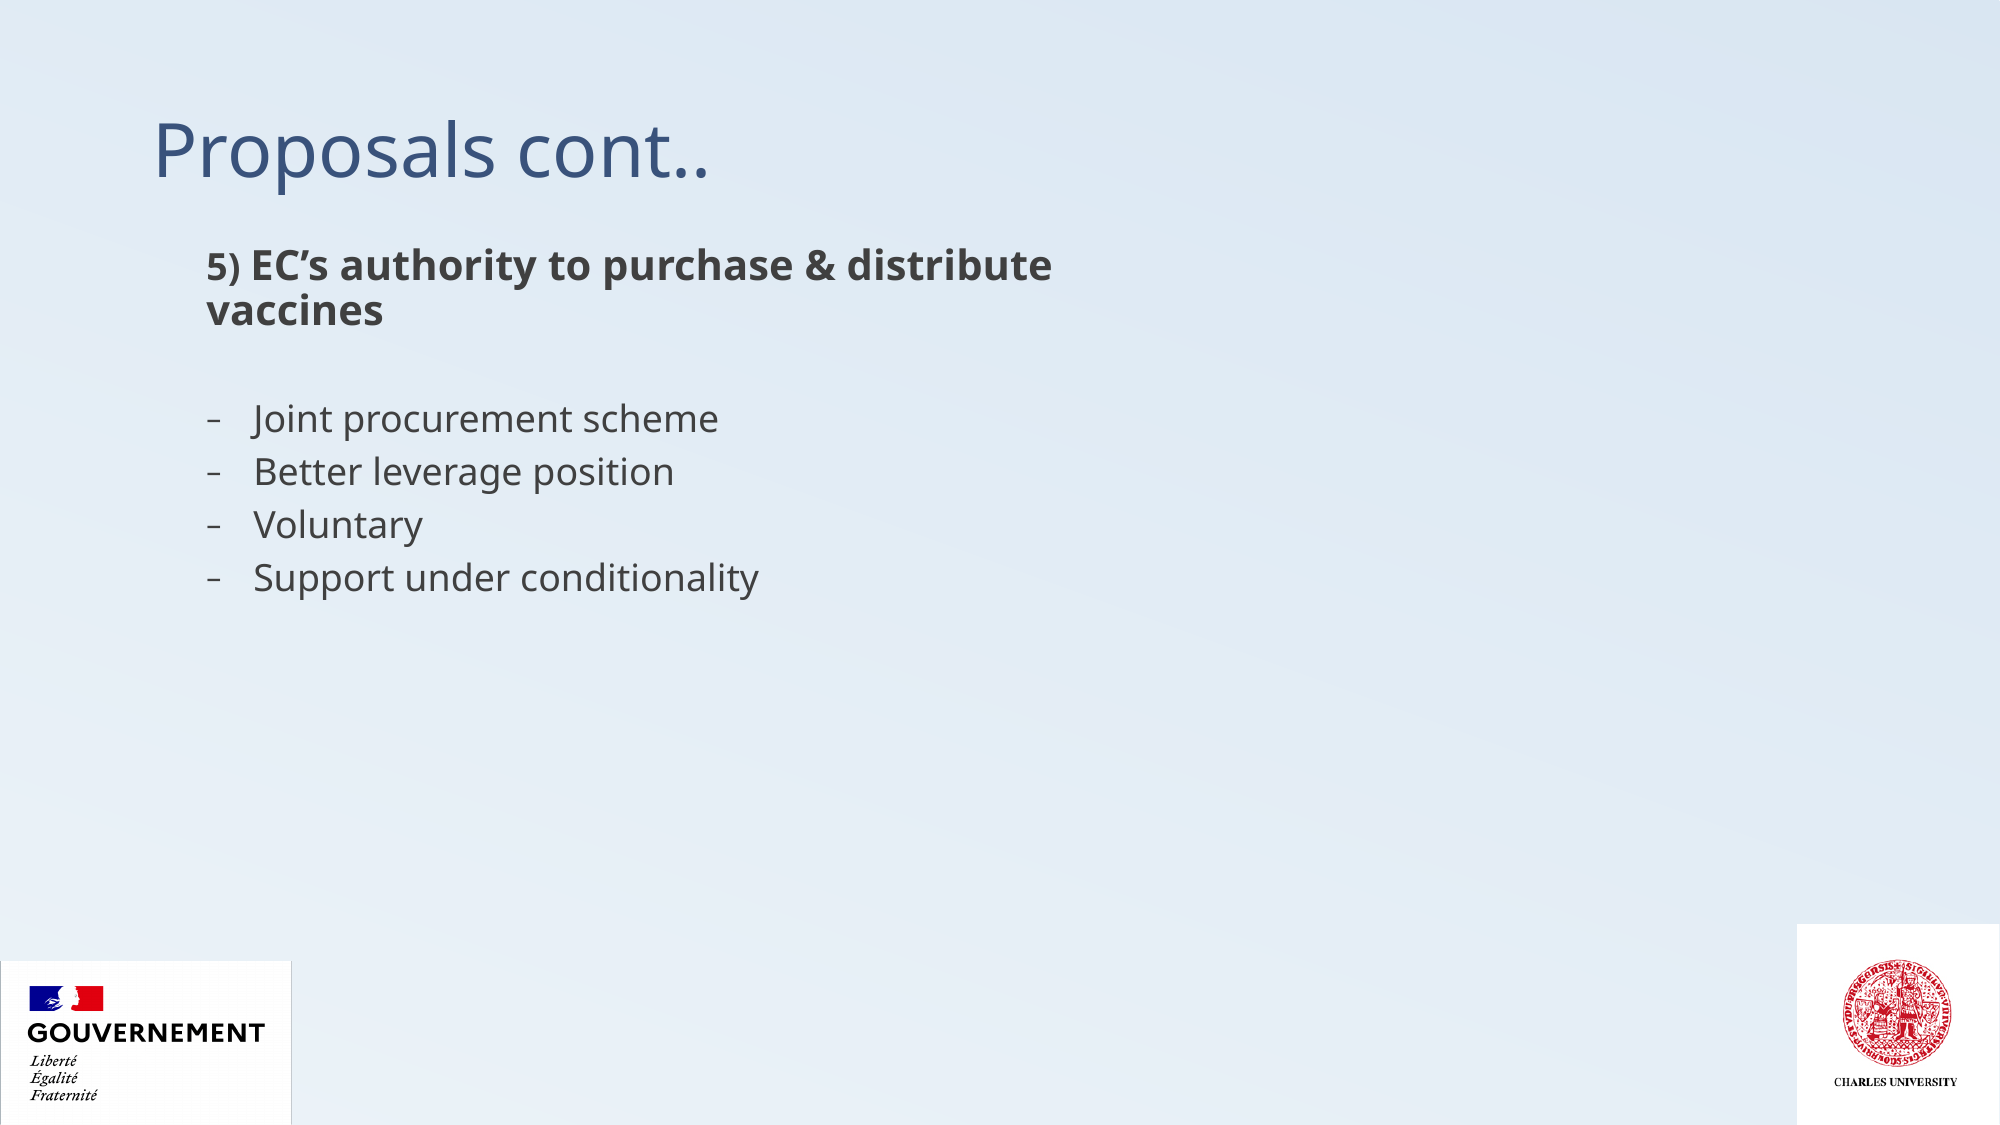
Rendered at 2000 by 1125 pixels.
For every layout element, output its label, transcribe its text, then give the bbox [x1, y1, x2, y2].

picture [0, 961, 292, 1125]
text_box 5) EC’s authority to purchase & distribute vaccines Joint procurement scheme Better leverage position Voluntary Support under conditionality [137, 236, 1154, 925]
picture [1797, 924, 2000, 1125]
title Proposals cont.. [137, 24, 1938, 200]
